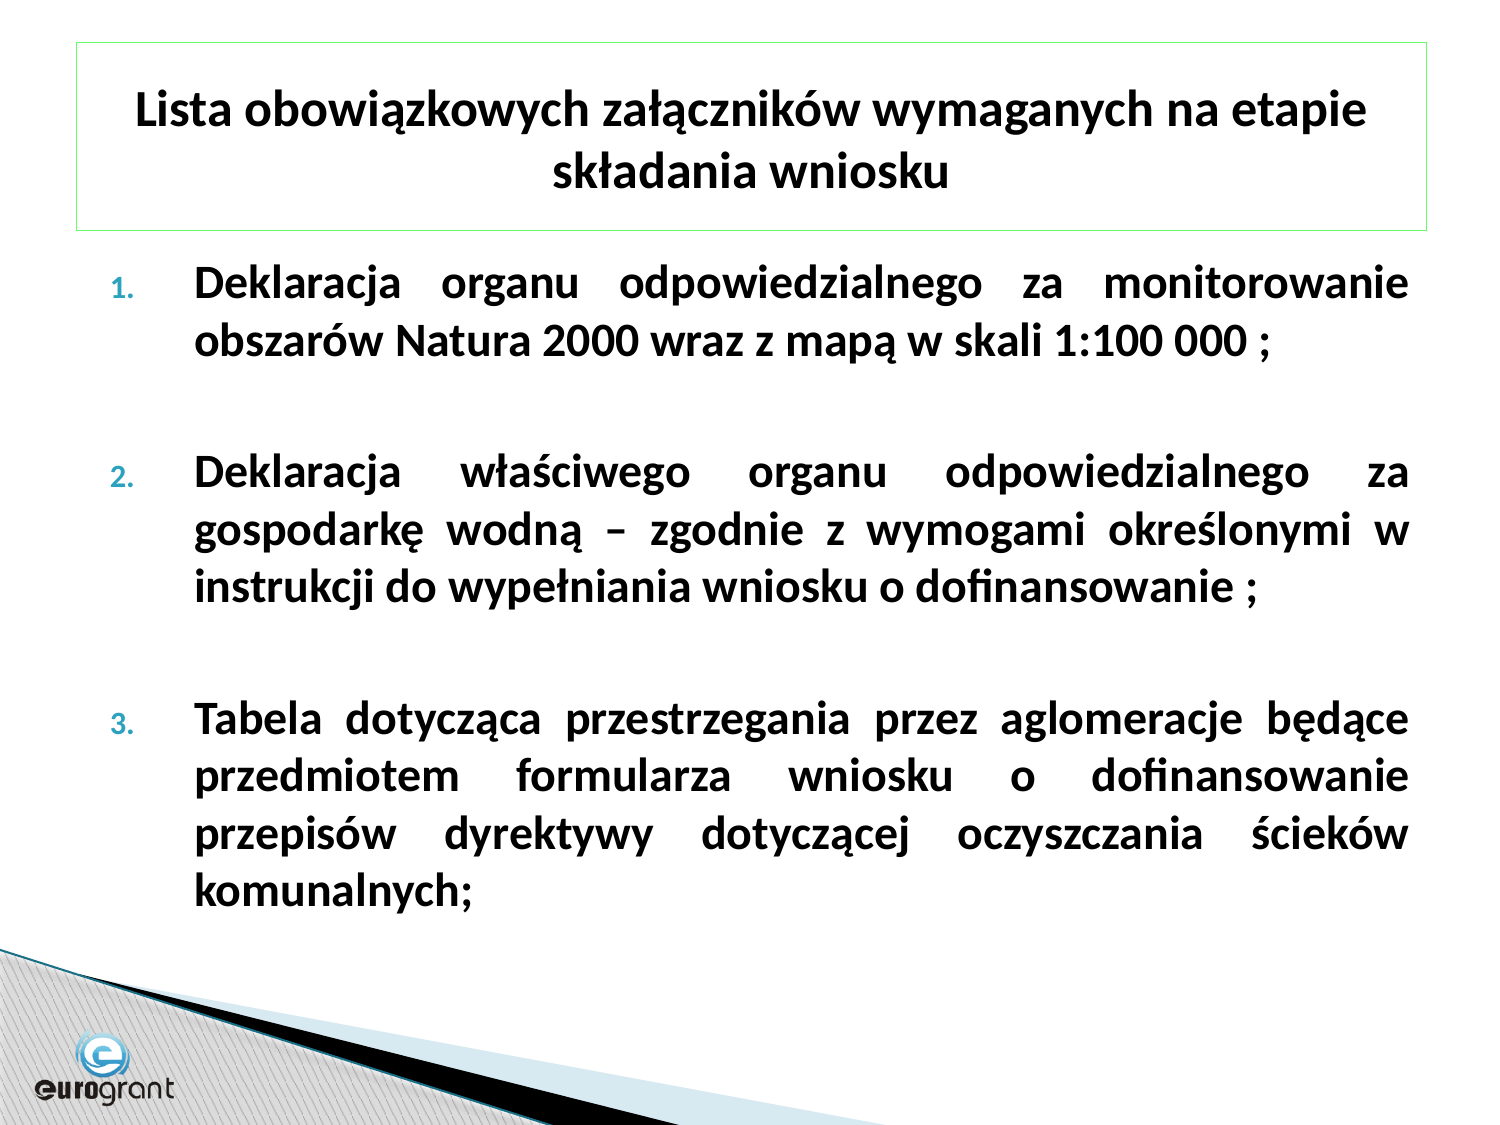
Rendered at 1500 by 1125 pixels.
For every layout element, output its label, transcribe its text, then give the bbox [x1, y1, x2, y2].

title Lista obowiązkowych załączników wymaganych na etapie składania wniosku [76, 42, 1427, 231]
list Deklaracja organu odpowiedzialnego za monitorowanie obszarów Natura 2000 wraz z mapą w skali 1:100 000 ; Deklaracja właściwego organu odpowiedzialnego za gospodarkę wodną – zgodnie z wymogami określonymi w instrukcji do wypełniania wniosku o dofinansowanie ; Tabela dotycząca przestrzegania przez aglomeracje będące przedmiotem formularza wniosku o dofinansowanie przepisów dyrektywy dotyczącej oczyszczania ścieków komunalnych; [76, 243, 1428, 987]
picture [23, 1023, 184, 1112]
